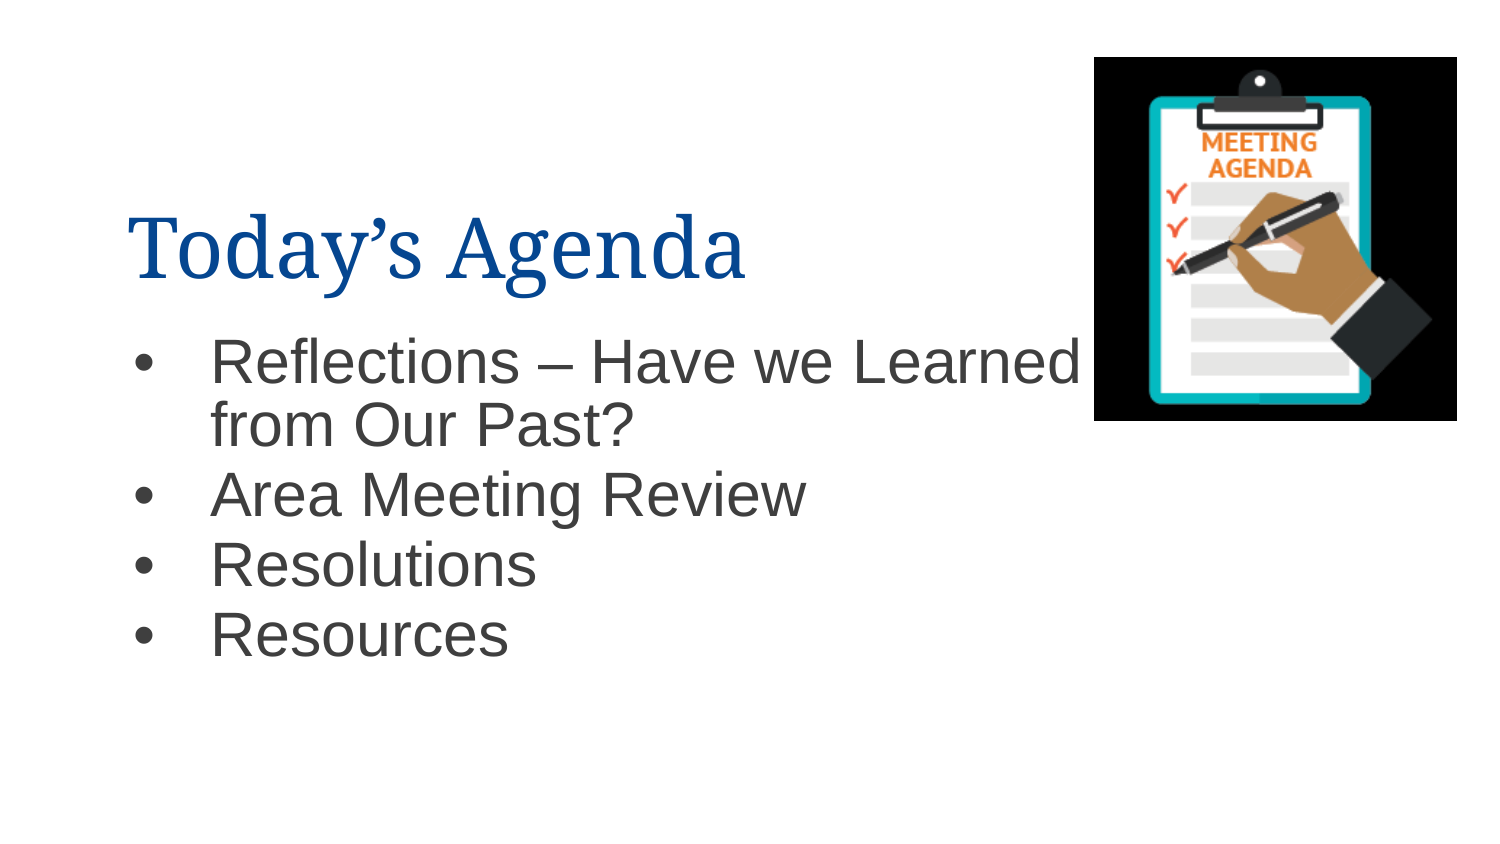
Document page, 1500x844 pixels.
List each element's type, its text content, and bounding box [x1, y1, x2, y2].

subtitle Reflections – Have we Learned from Our Past? Area Meeting Review Resolutions Resources [96, 326, 1147, 681]
picture [1094, 57, 1457, 421]
title Today’s Agenda [112, 70, 867, 308]
